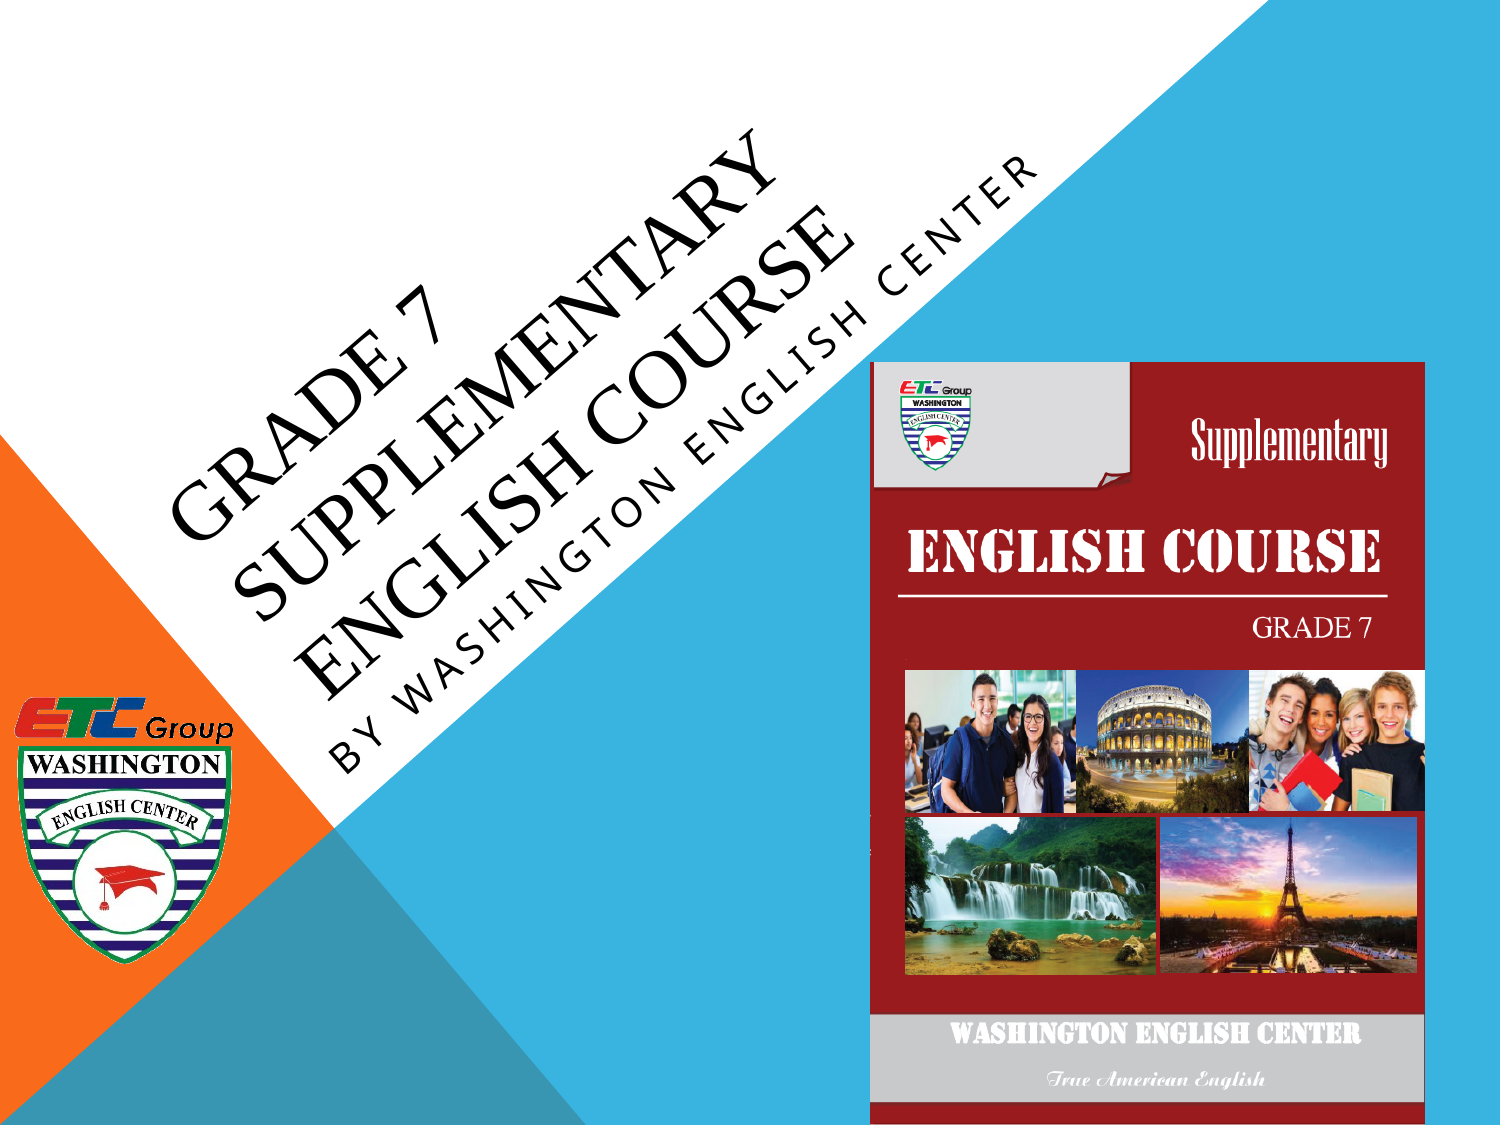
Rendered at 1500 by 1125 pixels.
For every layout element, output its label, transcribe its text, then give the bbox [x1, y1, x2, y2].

subtitle By Washington English Center [305, 53, 1154, 804]
picture [14, 696, 233, 964]
title Grade 7 Supplementary English course [150, 37, 886, 727]
picture [870, 362, 1425, 1125]
